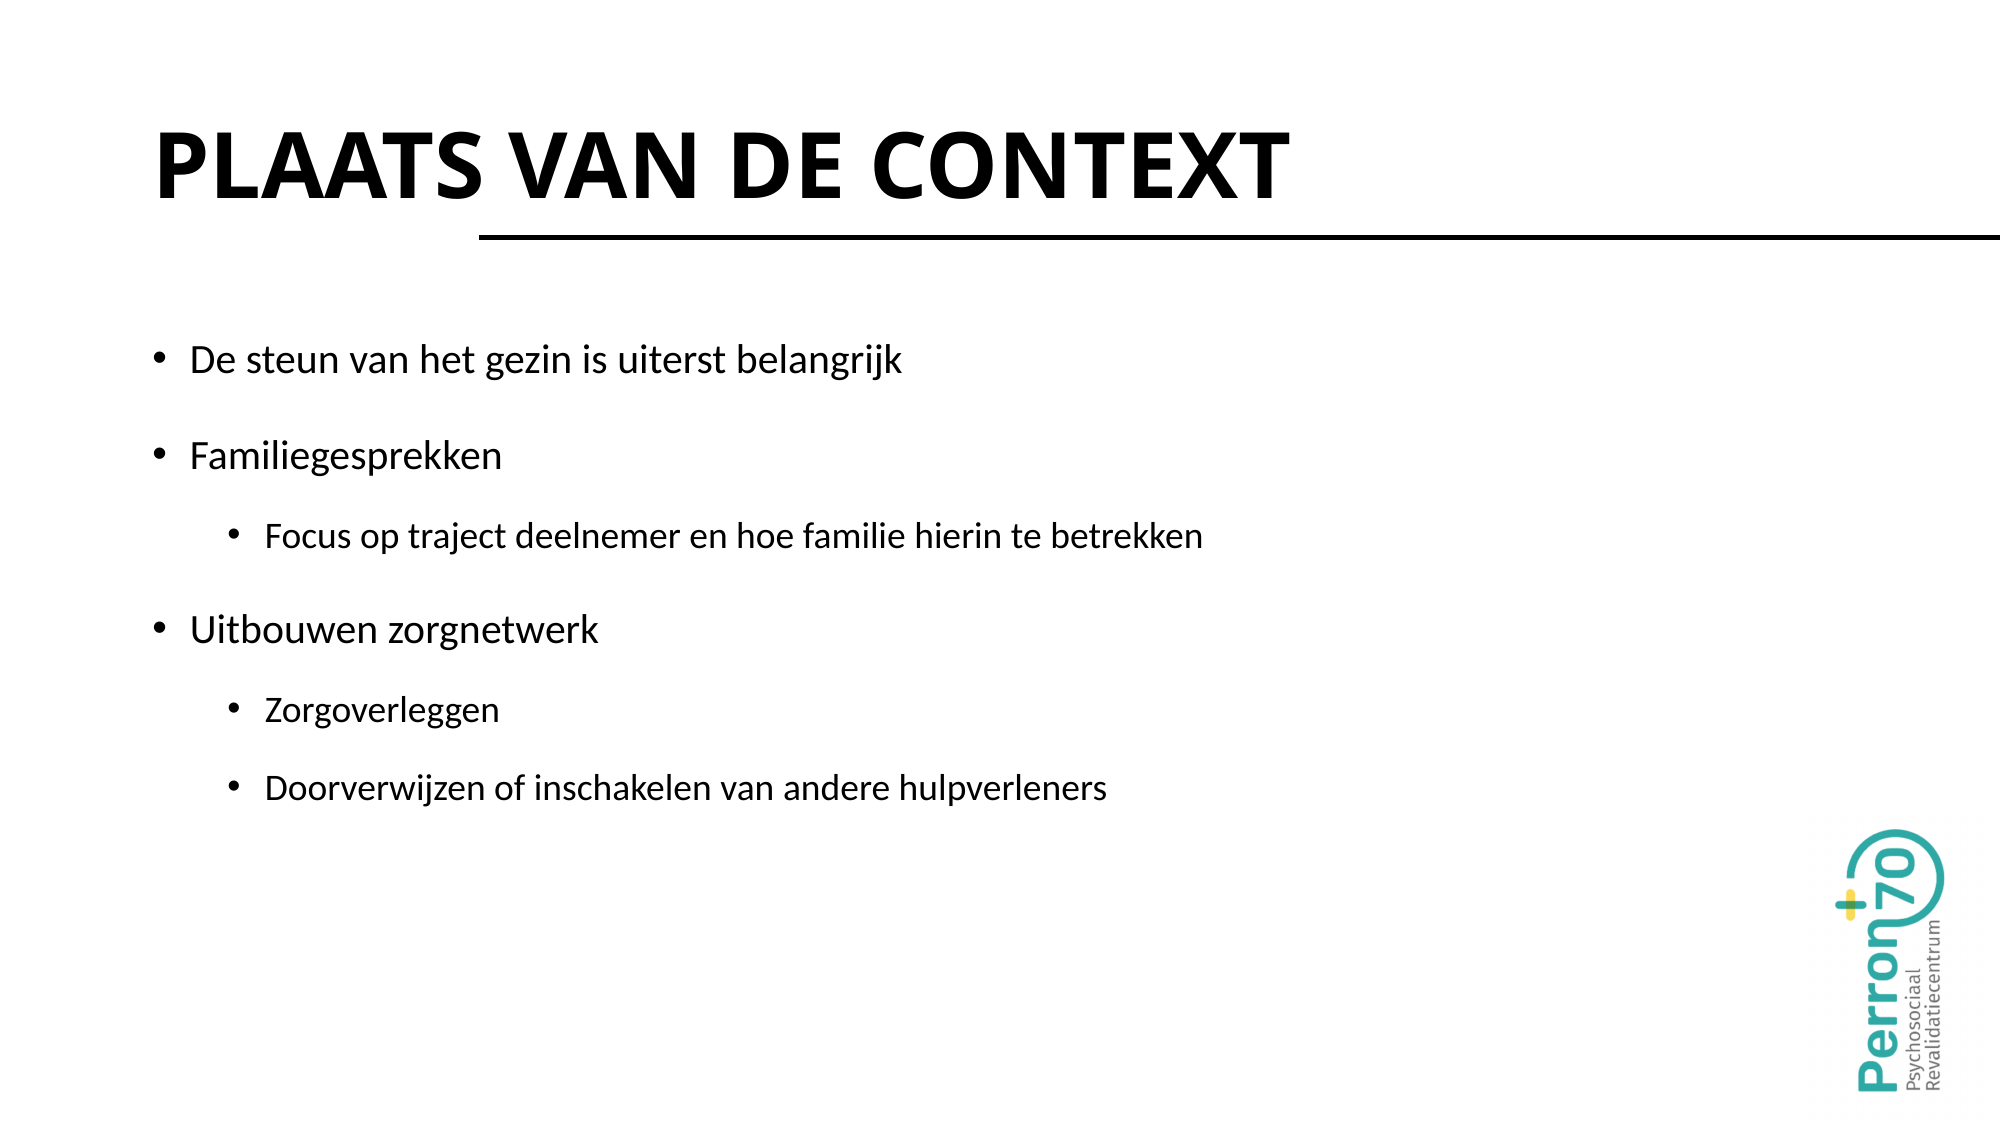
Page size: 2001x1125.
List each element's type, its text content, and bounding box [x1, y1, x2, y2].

title PLAATS VAN DE CONTEXT [137, 59, 1863, 278]
picture [1739, 813, 2000, 1125]
list De steun van het gezin is uiterst belangrijk Familiegesprekken Focus op traject deelnemer en hoe familie hierin te betrekken Uitbouwen zorgnetwerk Zorgoverleggen Doorverwijzen of inschakelen van andere hulpverleners [137, 299, 1863, 1014]
